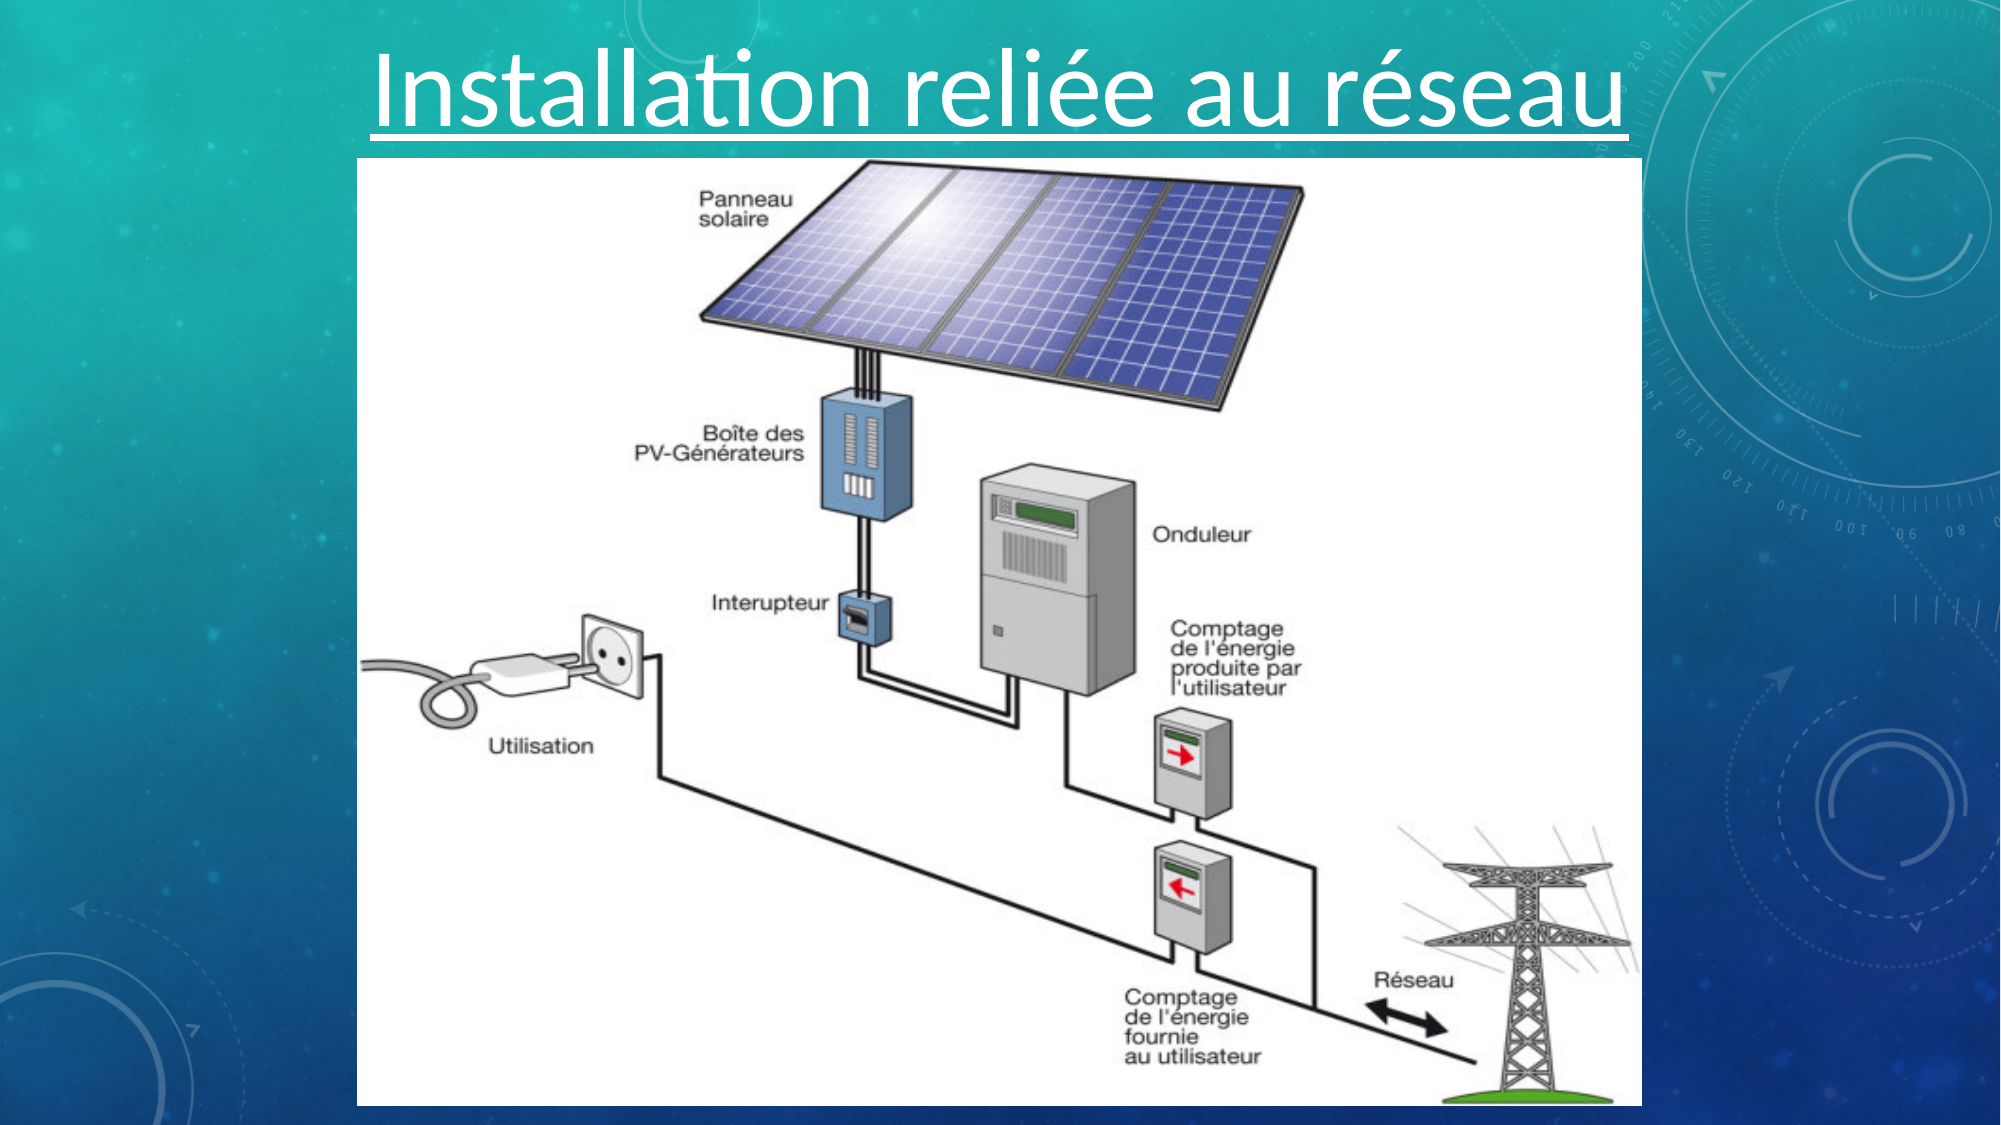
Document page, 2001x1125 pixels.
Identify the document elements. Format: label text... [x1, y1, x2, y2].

picture [0, 0, 2001, 1125]
text_box Installation reliée au réseau [250, 6, 1750, 157]
